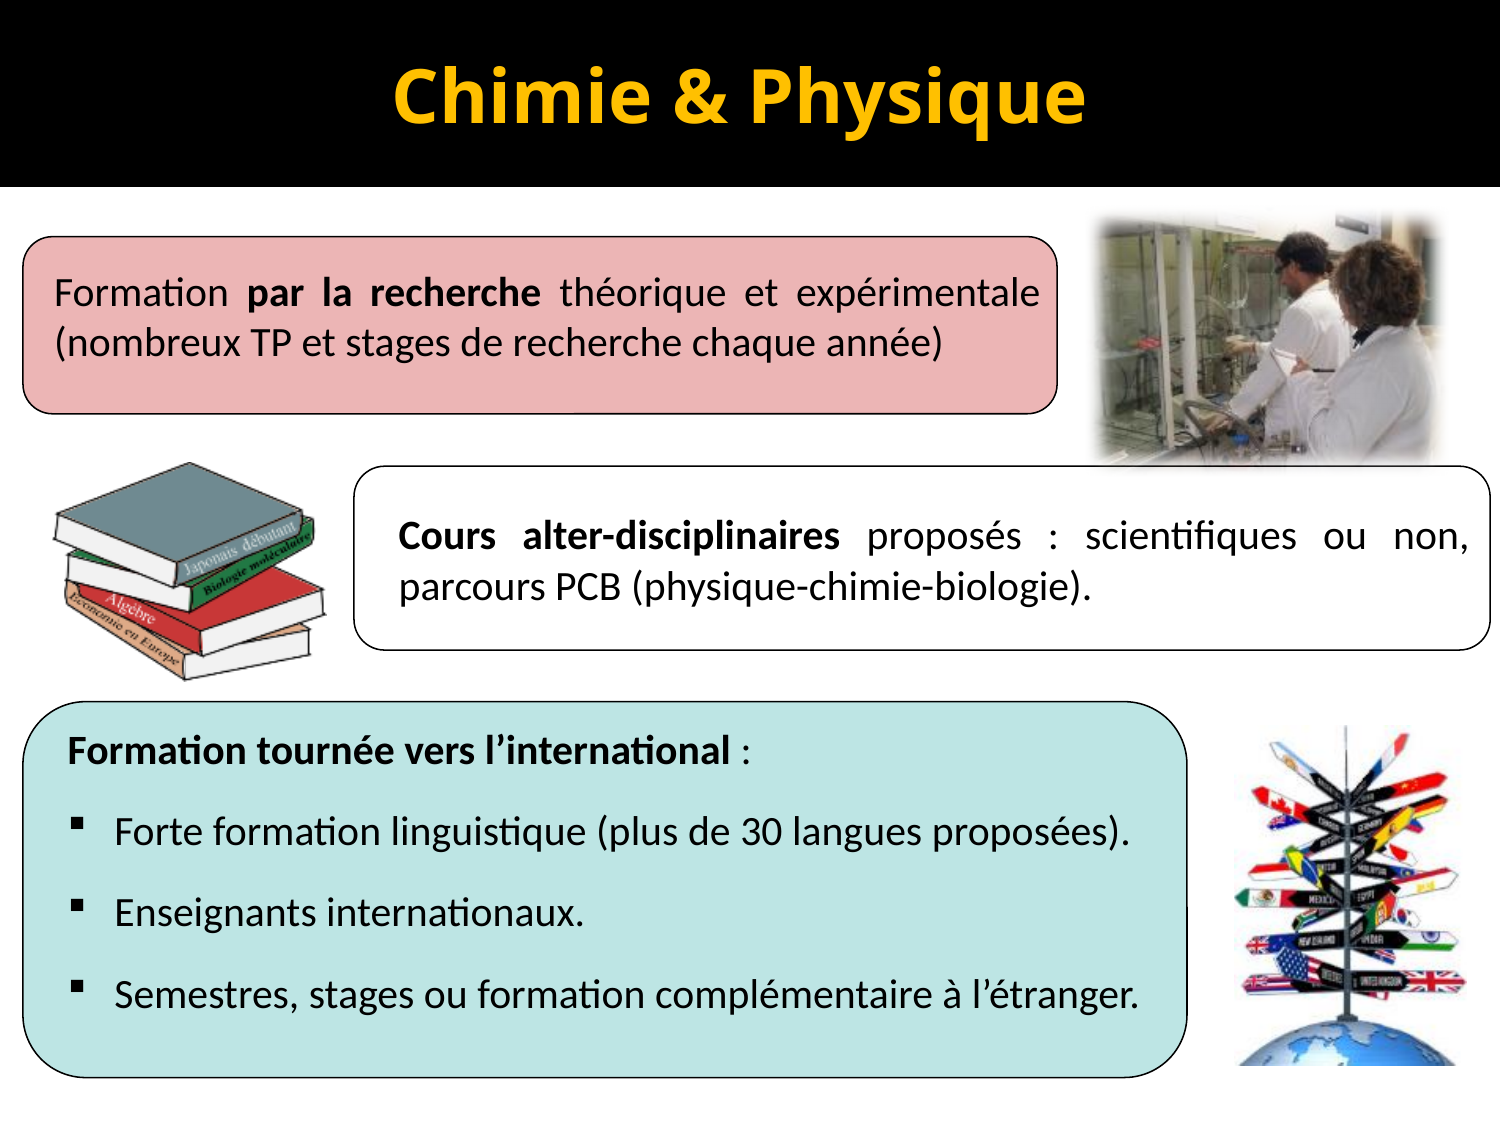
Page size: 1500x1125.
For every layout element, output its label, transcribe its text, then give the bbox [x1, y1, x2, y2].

text_box [353, 466, 1491, 651]
text_box Formation tournée vers l’international : Forte formation linguistique (plus de 30 langues proposées). Enseignants internationaux. Semestres, stages ou formation complémentaire à l’étranger. [52, 715, 1188, 1024]
picture [1234, 725, 1467, 1066]
text_box Formation par la recherche théorique et expérimentale (nombreux TP et stages de recherche chaque année) [39, 257, 1056, 373]
text_box [22, 236, 1058, 414]
text_box Cours alter-disciplinaires proposés : scientifiques ou non, parcours PCB (physique-chimie-biologie). [383, 501, 1485, 616]
text_box [22, 701, 1187, 1078]
picture [1114, 150, 1421, 532]
text_box Chimie & Physique [0, 0, 1500, 187]
picture [52, 462, 327, 682]
